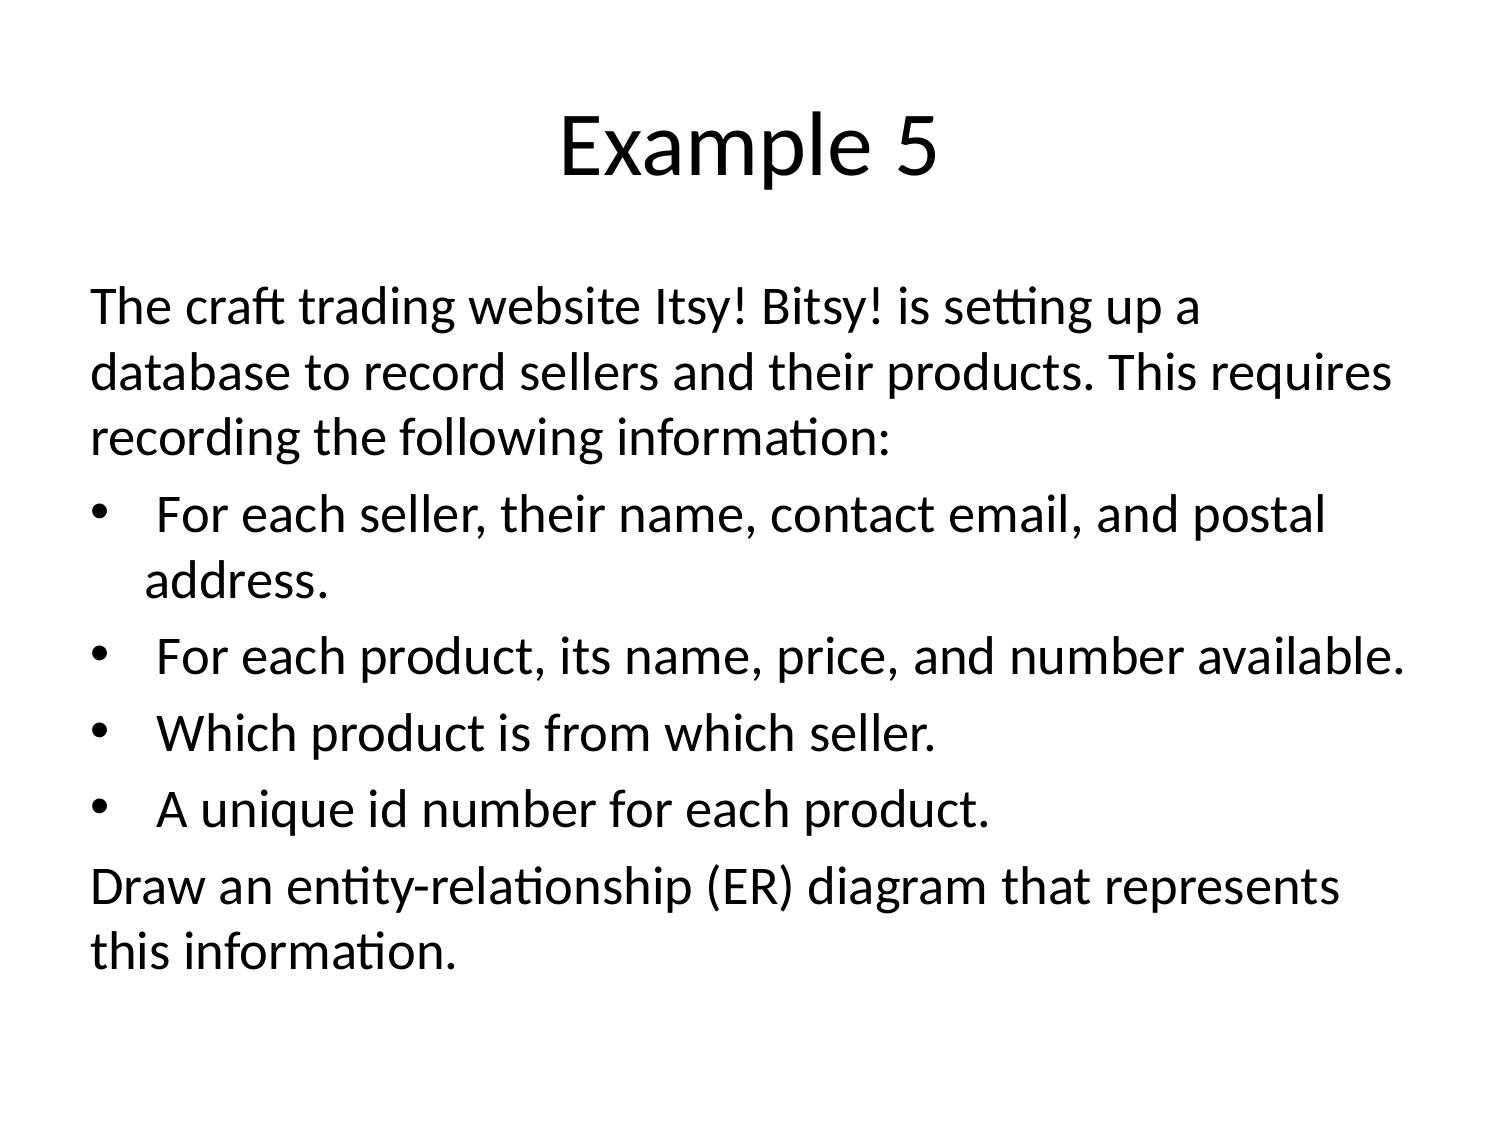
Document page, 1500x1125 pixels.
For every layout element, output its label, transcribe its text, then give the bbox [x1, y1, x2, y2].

list The craft trading website Itsy! Bitsy! is setting up a database to record sellers and their products. This requires recording the following information: For each seller, their name, contact email, and postal address. For each product, its name, price, and number available. Which product is from which seller. A unique id number for each product. Draw an entity-relationship (ER) diagram that represents this information. [75, 262, 1425, 1005]
title Example 5 [75, 45, 1425, 233]
